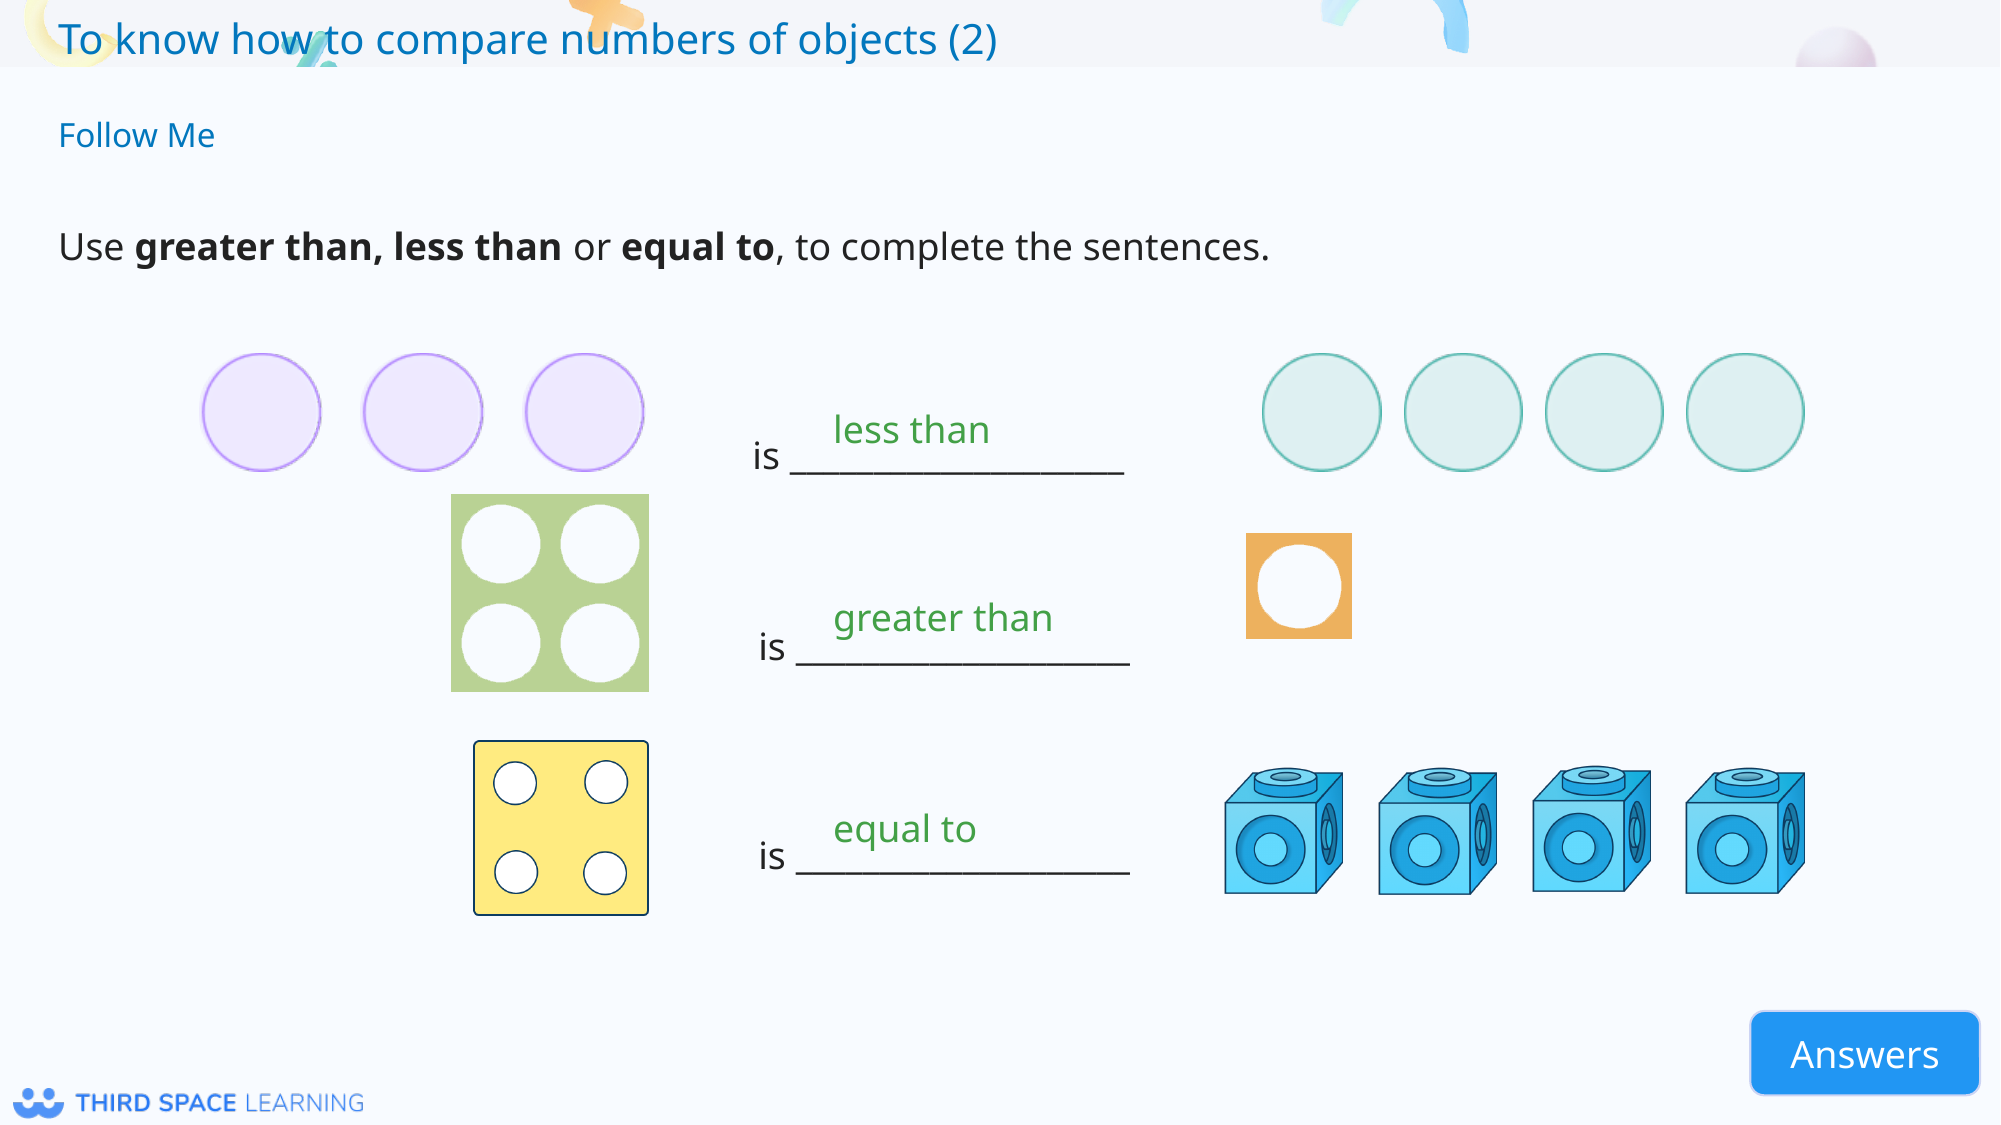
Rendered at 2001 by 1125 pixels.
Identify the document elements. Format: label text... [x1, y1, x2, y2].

text_box is ____________________ [737, 402, 1263, 487]
picture [1224, 766, 1344, 894]
picture [0, 0, 2000, 67]
text_box is ____________________ [743, 801, 1219, 887]
picture [1262, 352, 1382, 473]
text_box is ____________________ [743, 592, 1269, 678]
list Use greater than, less than or equal to, to complete the sentences. [43, 192, 1969, 278]
picture [473, 740, 649, 916]
picture [1685, 352, 1806, 473]
picture [360, 352, 488, 473]
picture [451, 494, 649, 692]
picture [521, 352, 649, 473]
text_box less than [818, 398, 1148, 459]
picture [199, 352, 327, 473]
picture [1404, 352, 1524, 473]
list Follow Me [43, 107, 489, 177]
picture [1246, 533, 1352, 639]
picture [13, 1088, 365, 1119]
picture [1531, 764, 1651, 892]
picture [1378, 767, 1497, 895]
text_box Answers [1750, 1010, 1981, 1096]
picture [1685, 766, 1805, 894]
picture [1544, 352, 1665, 473]
text_box greater than [818, 586, 1148, 647]
text_box equal to [818, 797, 1148, 858]
